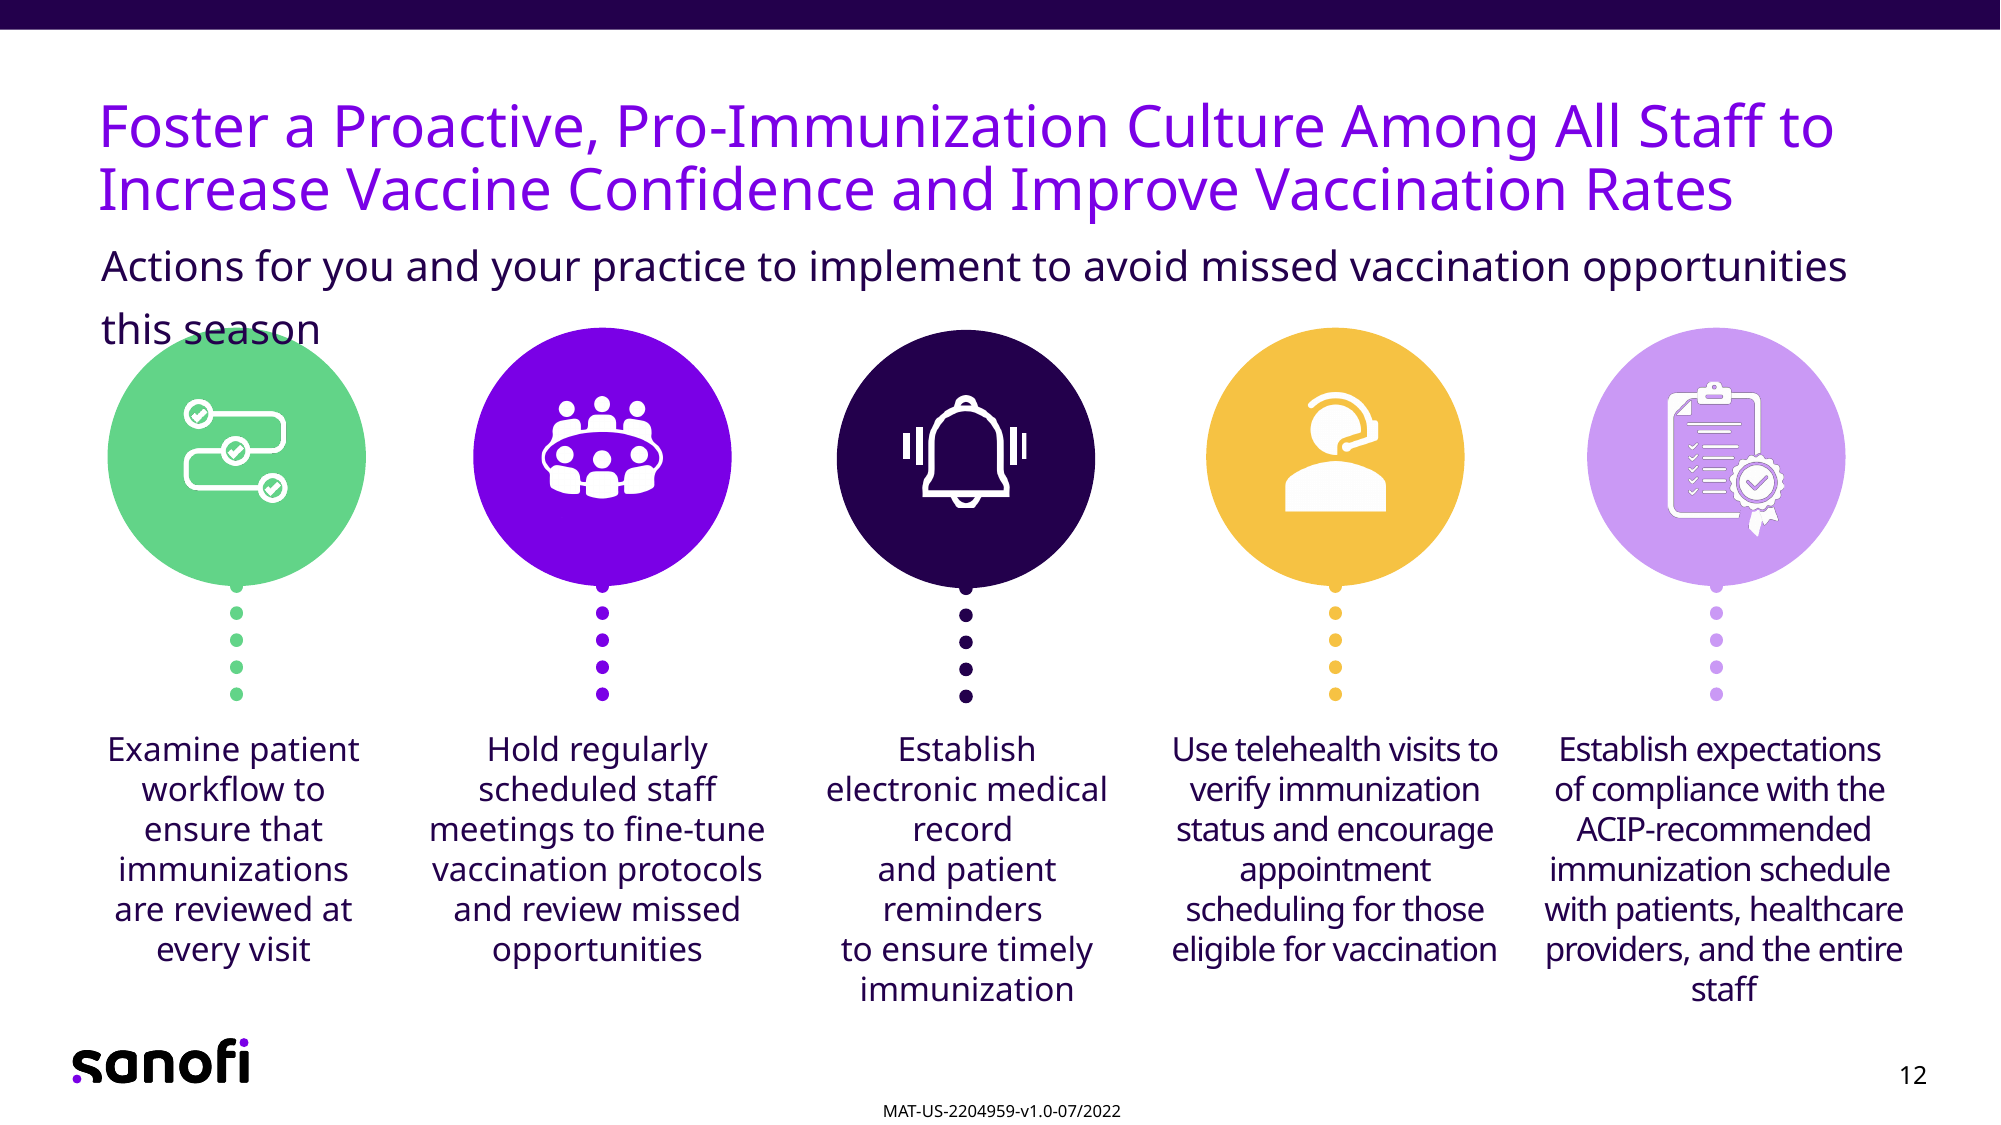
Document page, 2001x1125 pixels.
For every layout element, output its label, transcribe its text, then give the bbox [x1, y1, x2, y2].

text_box Use telehealth visits to verify immunization status and encourage appointment scheduling for those eligible for vaccination [1146, 721, 1511, 976]
picture [165, 380, 302, 517]
text_box Actions for you and your practice to implement to avoid missed vaccination opportunities this season [86, 220, 1914, 363]
text_box [106, 363, 367, 587]
text_box Hold regularly scheduled staff meetings to fine-tune vaccination protocols and review missed opportunities [408, 721, 787, 976]
text_box [472, 363, 733, 587]
picture [1627, 363, 1812, 560]
text_box Establish electronic medical record and patient reminders to ensure timely immunization [804, 721, 1130, 1016]
picture [1260, 376, 1411, 527]
text_box [74, 215, 1853, 294]
text_box [1205, 363, 1466, 587]
text_box [0, 0, 2000, 31]
text_box [1636, 560, 1796, 587]
title Foster a Proactive, Pro-Immunization Culture Among All Staff to Increase Vaccine Confidence and Improve Vaccination Rates [98, 97, 1877, 205]
text_box [1586, 363, 1627, 552]
text_box [1812, 368, 1847, 546]
text_box Examine patient workflow to ensure that immunizations are reviewed at every visit [89, 721, 378, 976]
slide_number 12 [1823, 1054, 1928, 1100]
footer MAT-US-2204959-v1.0-07/2022 [472, 1096, 1533, 1125]
text_box [835, 363, 1097, 590]
picture [902, 395, 1027, 508]
text_box Establish expectations of compliance with the ACIP-recommended immunization schedule with patients, healthcare providers, and the entire staff [1511, 721, 1938, 1016]
picture [541, 396, 663, 518]
